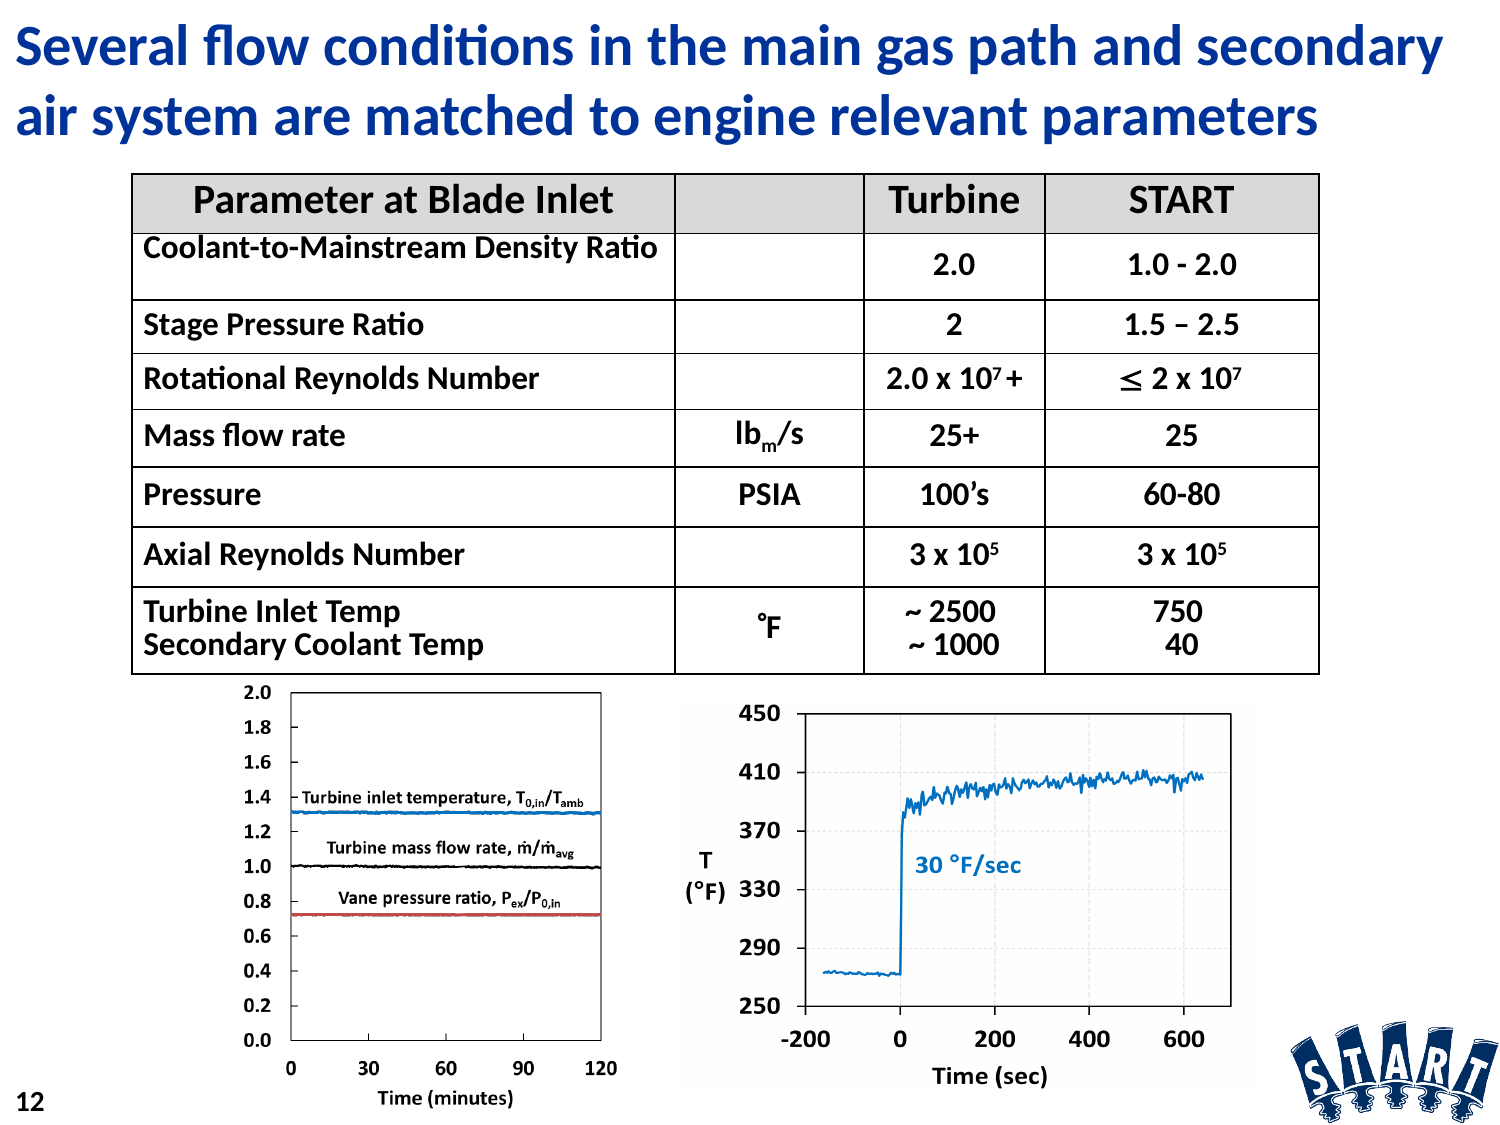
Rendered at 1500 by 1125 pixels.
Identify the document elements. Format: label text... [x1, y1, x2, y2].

picture [1287, 1020, 1500, 1125]
picture [674, 698, 1257, 1092]
title Several flow conditions in the main gas path and secondary air system are matched to engine relevant parameters [0, 0, 1500, 175]
slide_number 12 [0, 1065, 88, 1125]
picture [235, 673, 630, 1125]
